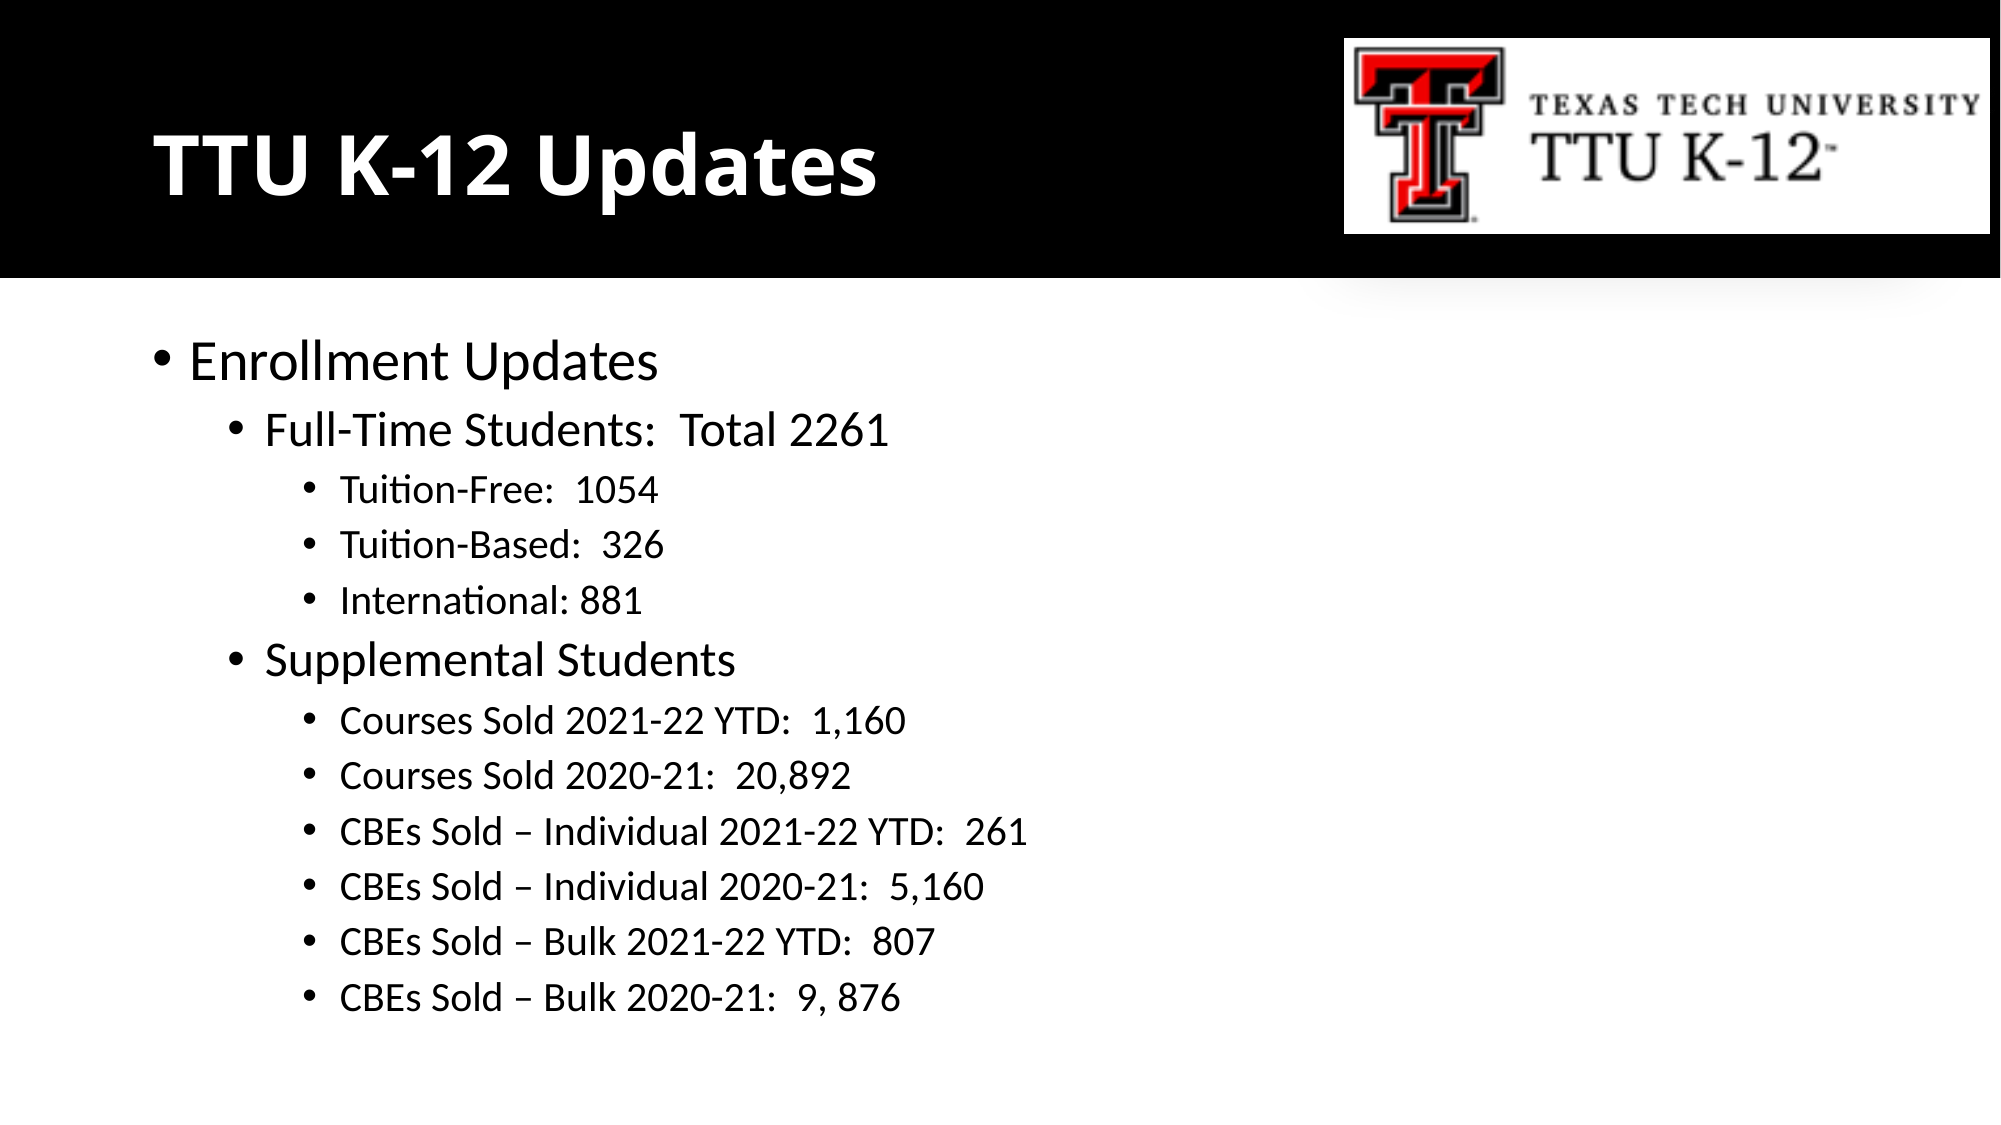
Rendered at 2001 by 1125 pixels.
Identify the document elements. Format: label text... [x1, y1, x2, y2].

title TTU K-12 Updates [137, 59, 1347, 278]
list Enrollment Updates Full-Time Students: Total 2261 Tuition-Free: 1054 Tuition-Based: 326 International: 881 Supplemental Students Courses Sold 2021-22 YTD: 1,160 Courses Sold 2020-21: 20,892 CBEs Sold – Individual 2021-22 YTD: 261 CBEs Sold – Individual 2020-21: 5,160 CBEs Sold – Bulk 2021-22 YTD: 807 CBEs Sold – Bulk 2020-21: 9, 876 [137, 322, 1863, 1037]
picture [1344, 37, 2000, 234]
